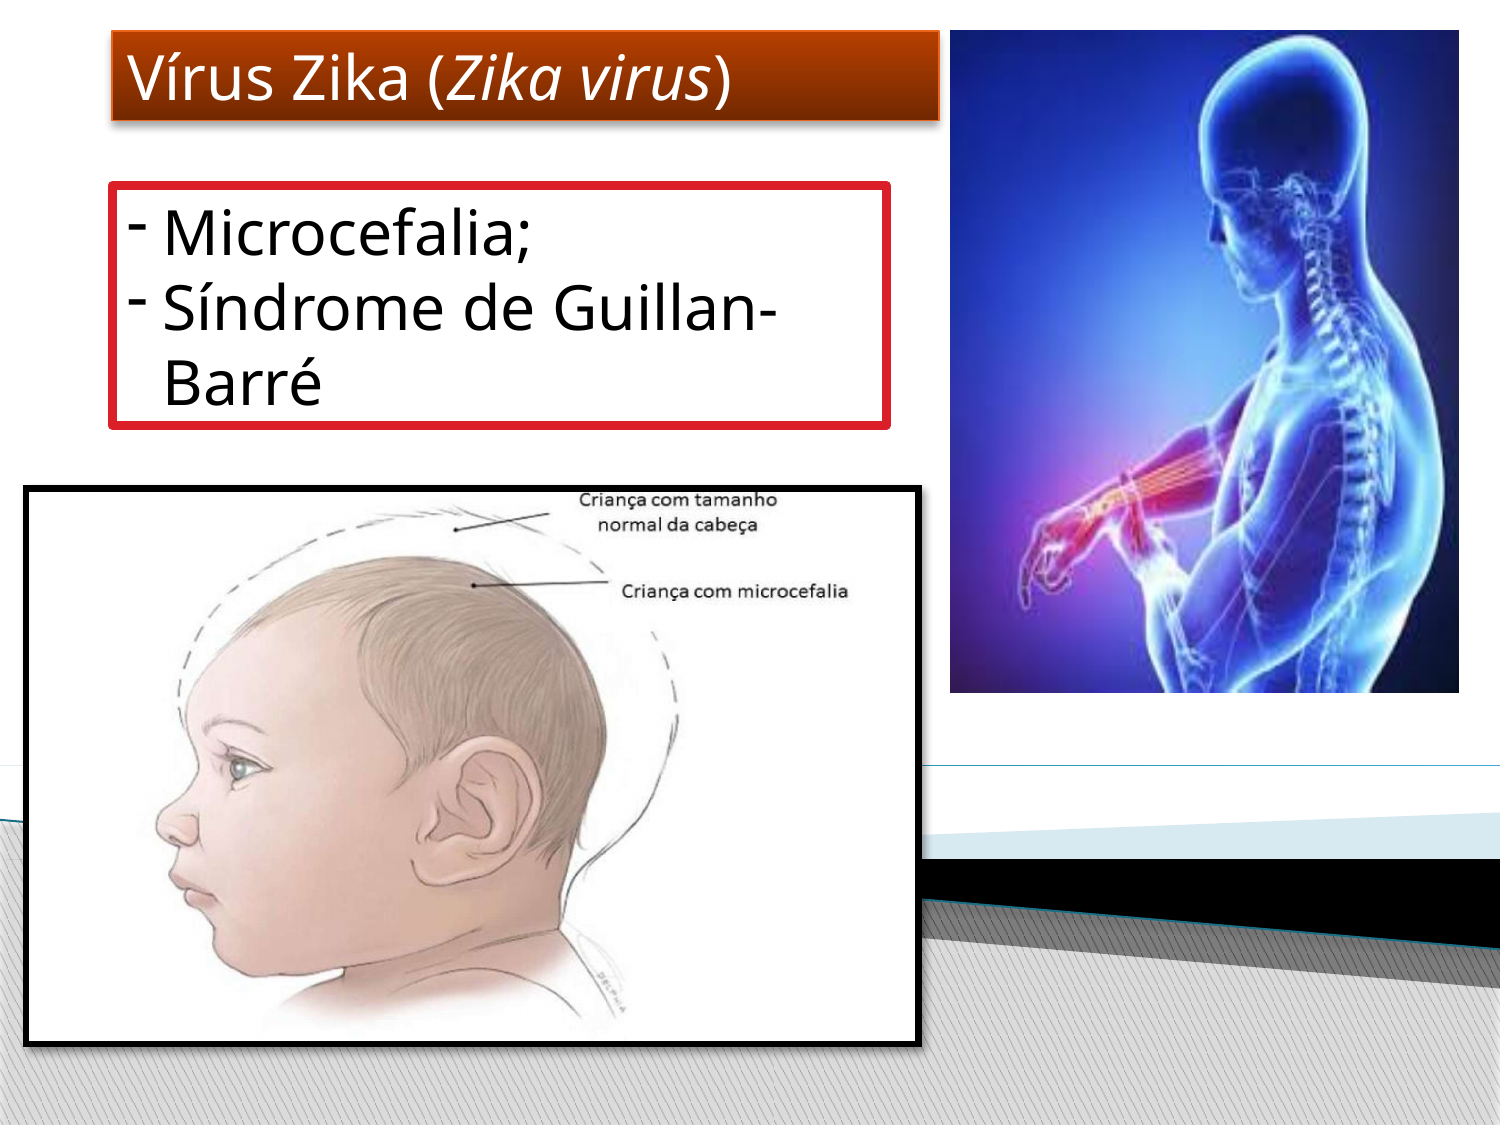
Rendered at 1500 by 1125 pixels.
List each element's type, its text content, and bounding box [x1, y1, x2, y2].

picture [922, 901, 1500, 989]
text_box Microcefalia; Síndrome de Guillan-Barré [108, 181, 891, 430]
text_box Vírus Zika (Zika virus) [111, 30, 940, 121]
picture [950, 30, 1460, 693]
picture [29, 491, 916, 1042]
